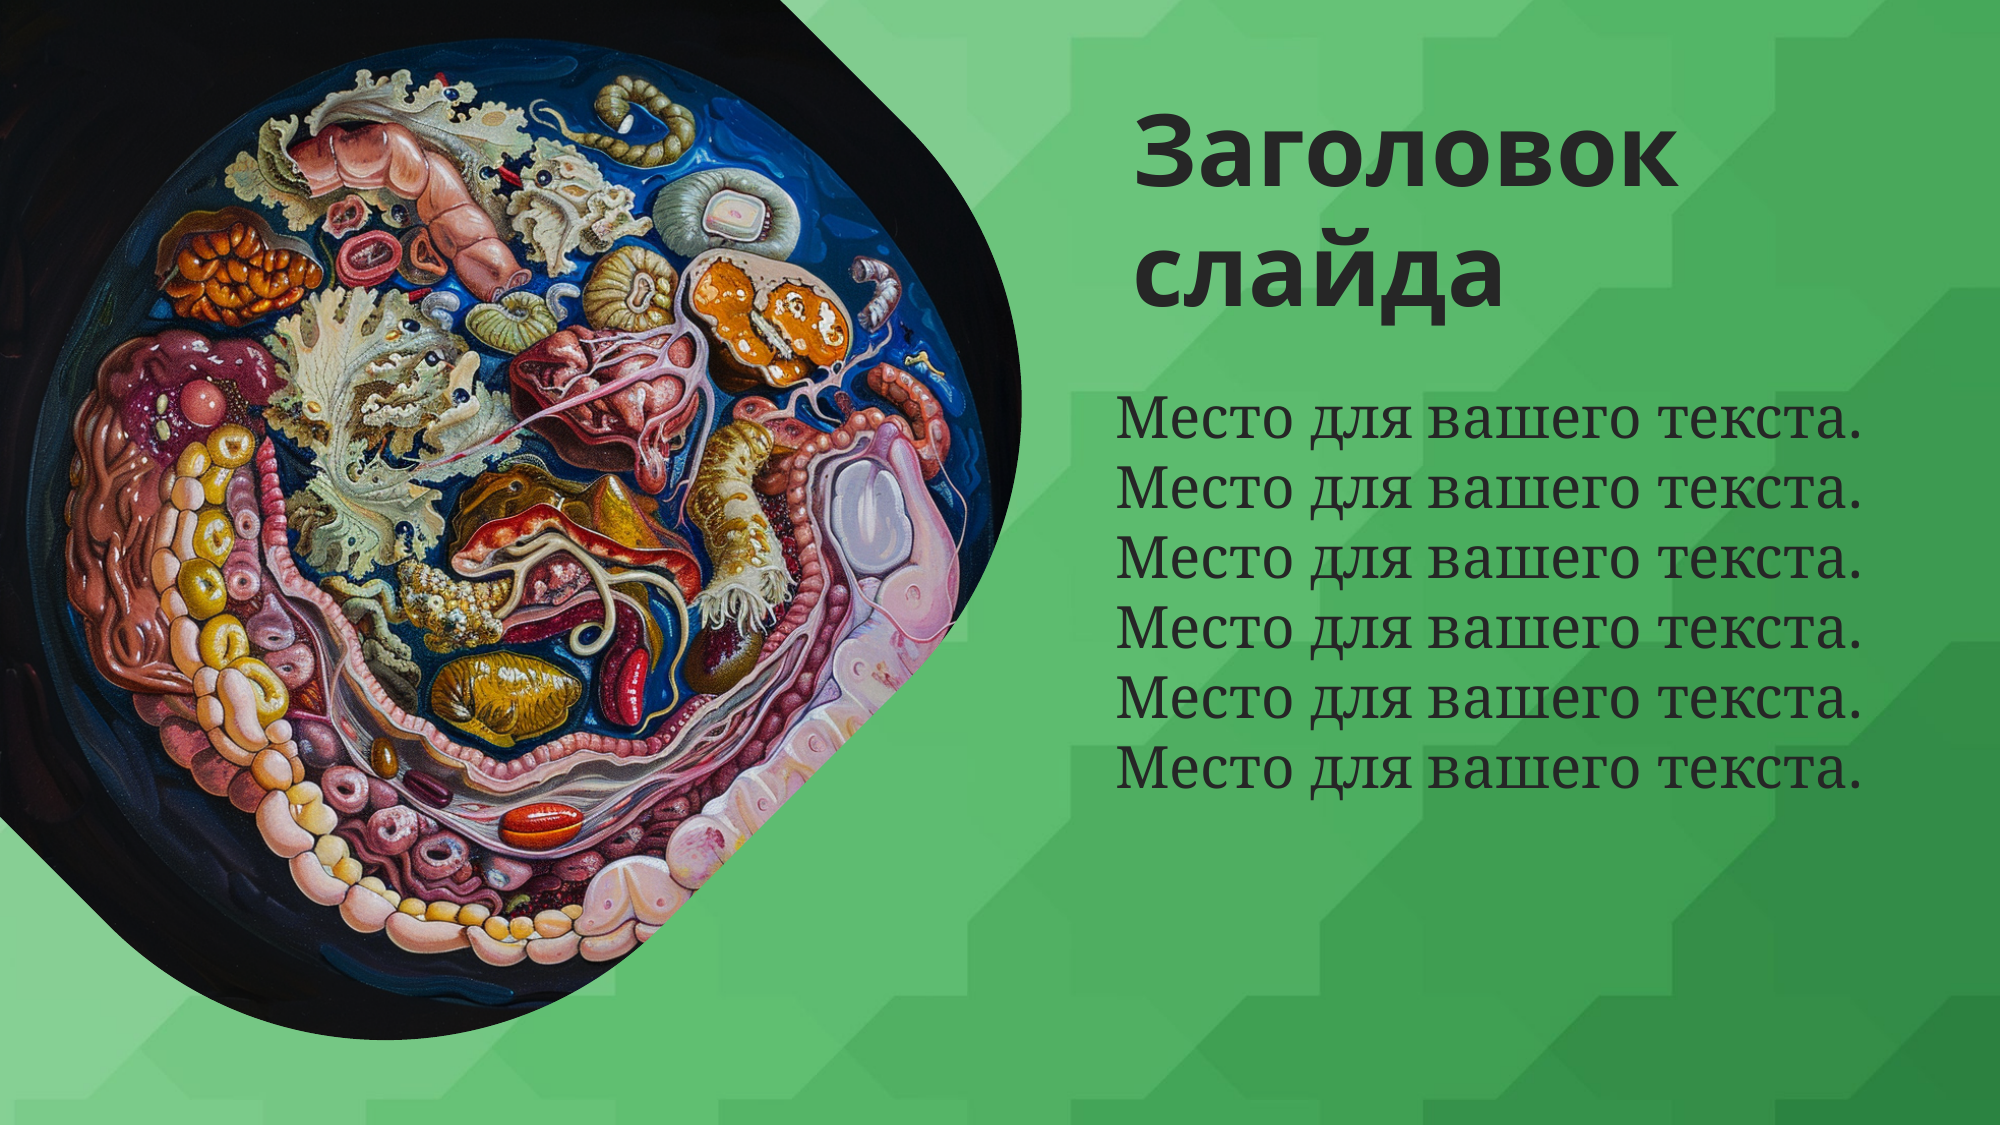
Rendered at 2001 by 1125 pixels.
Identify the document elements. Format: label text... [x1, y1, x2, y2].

text_box Место для вашего текста. Место для вашего текста. Место для вашего текста. Место для вашего текста. Место для вашего текста. Место для вашего текста. [1044, 373, 1934, 878]
text_box Заголовок слайда [1117, 78, 1813, 334]
picture [0, 0, 1022, 1041]
